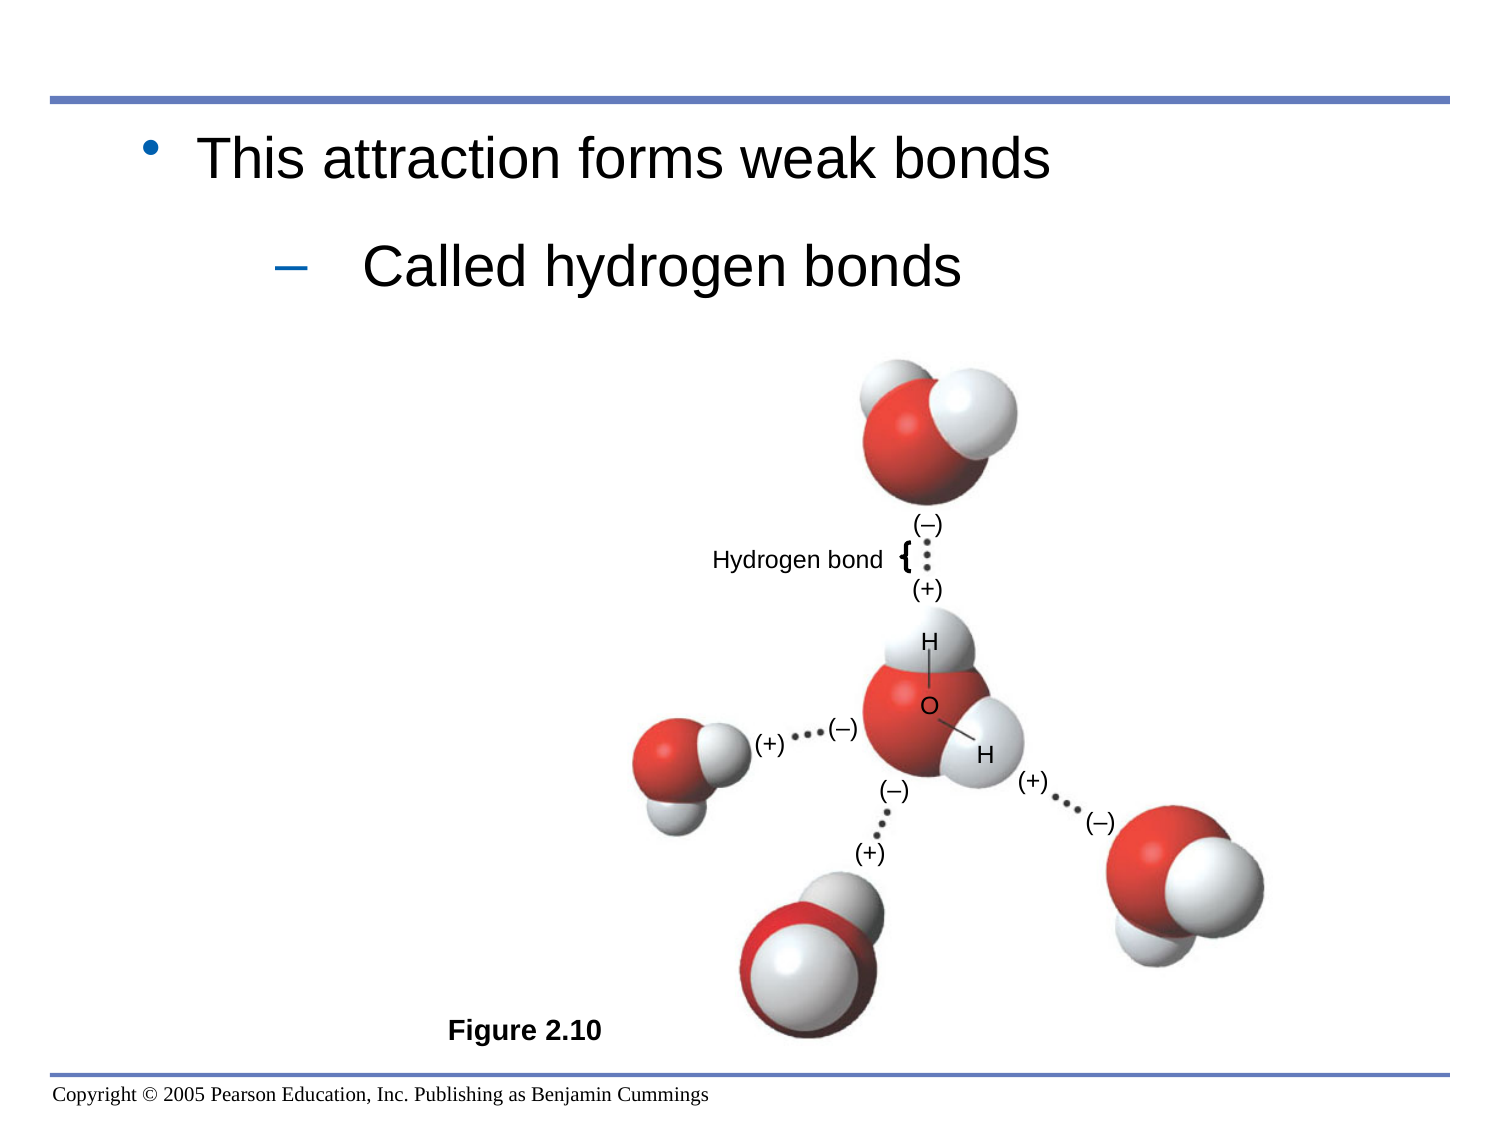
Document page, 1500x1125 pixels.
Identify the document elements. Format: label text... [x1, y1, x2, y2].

text_box Figure 2.10 [433, 1003, 603, 1054]
list This attraction forms weak bonds Called hydrogen bonds [49, 112, 1451, 328]
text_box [608, 332, 1290, 1063]
